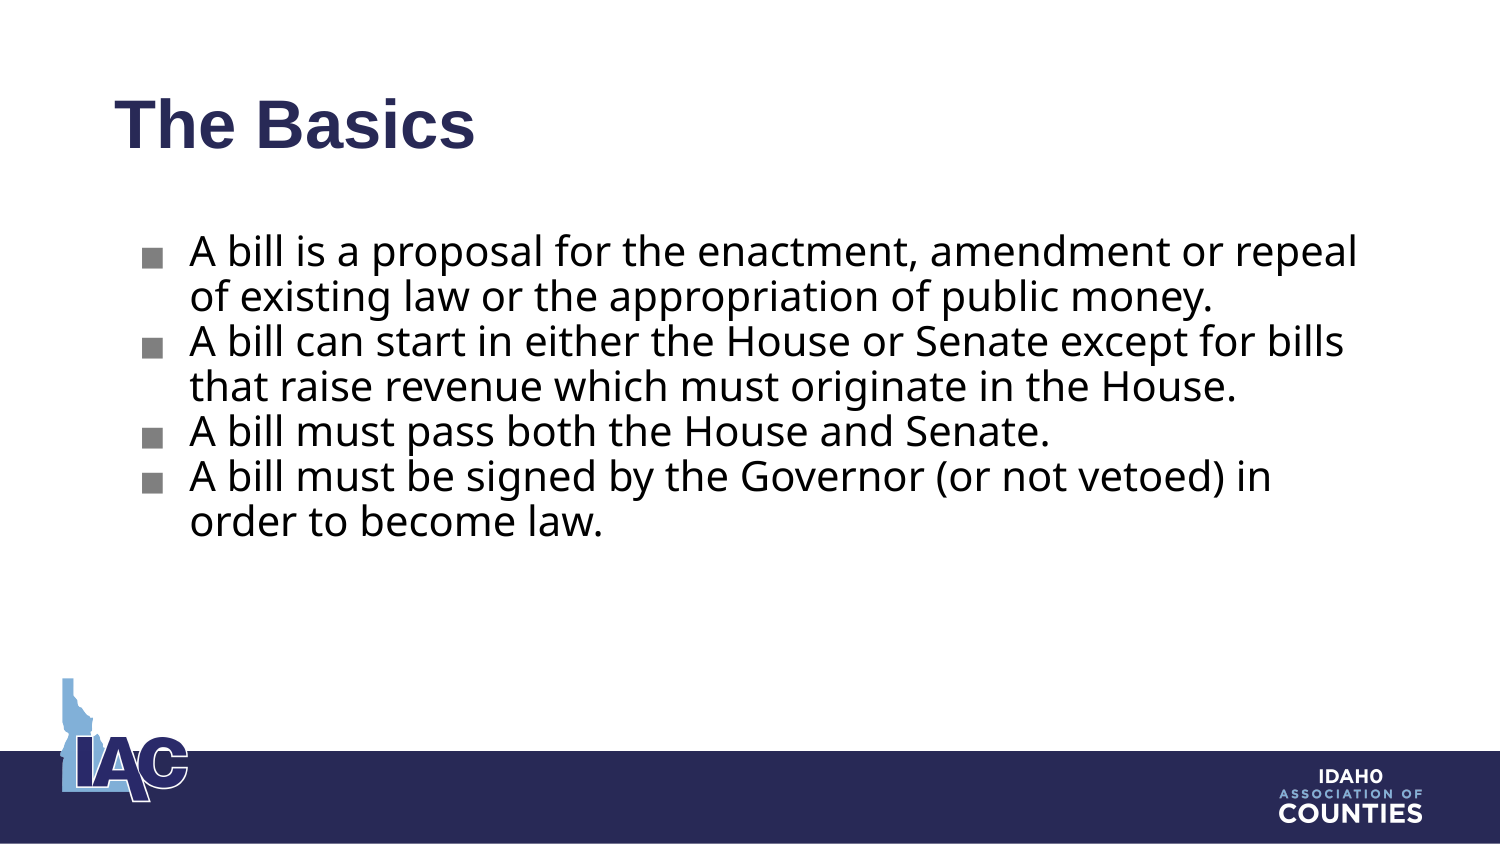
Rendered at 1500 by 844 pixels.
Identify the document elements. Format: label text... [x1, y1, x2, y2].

picture [45, 663, 196, 820]
list A bill is a proposal for the enactment, amendment or repeal of existing law or the appropriation of public money. A bill can start in either the House or Senate except for bills that raise revenue which must originate in the House. A bill must pass both the House and Senate. A bill must be signed by the Governor (or not vetoed) in order to become law. [103, 224, 1397, 760]
picture [1271, 741, 1432, 844]
title The Basics [103, 44, 1397, 208]
